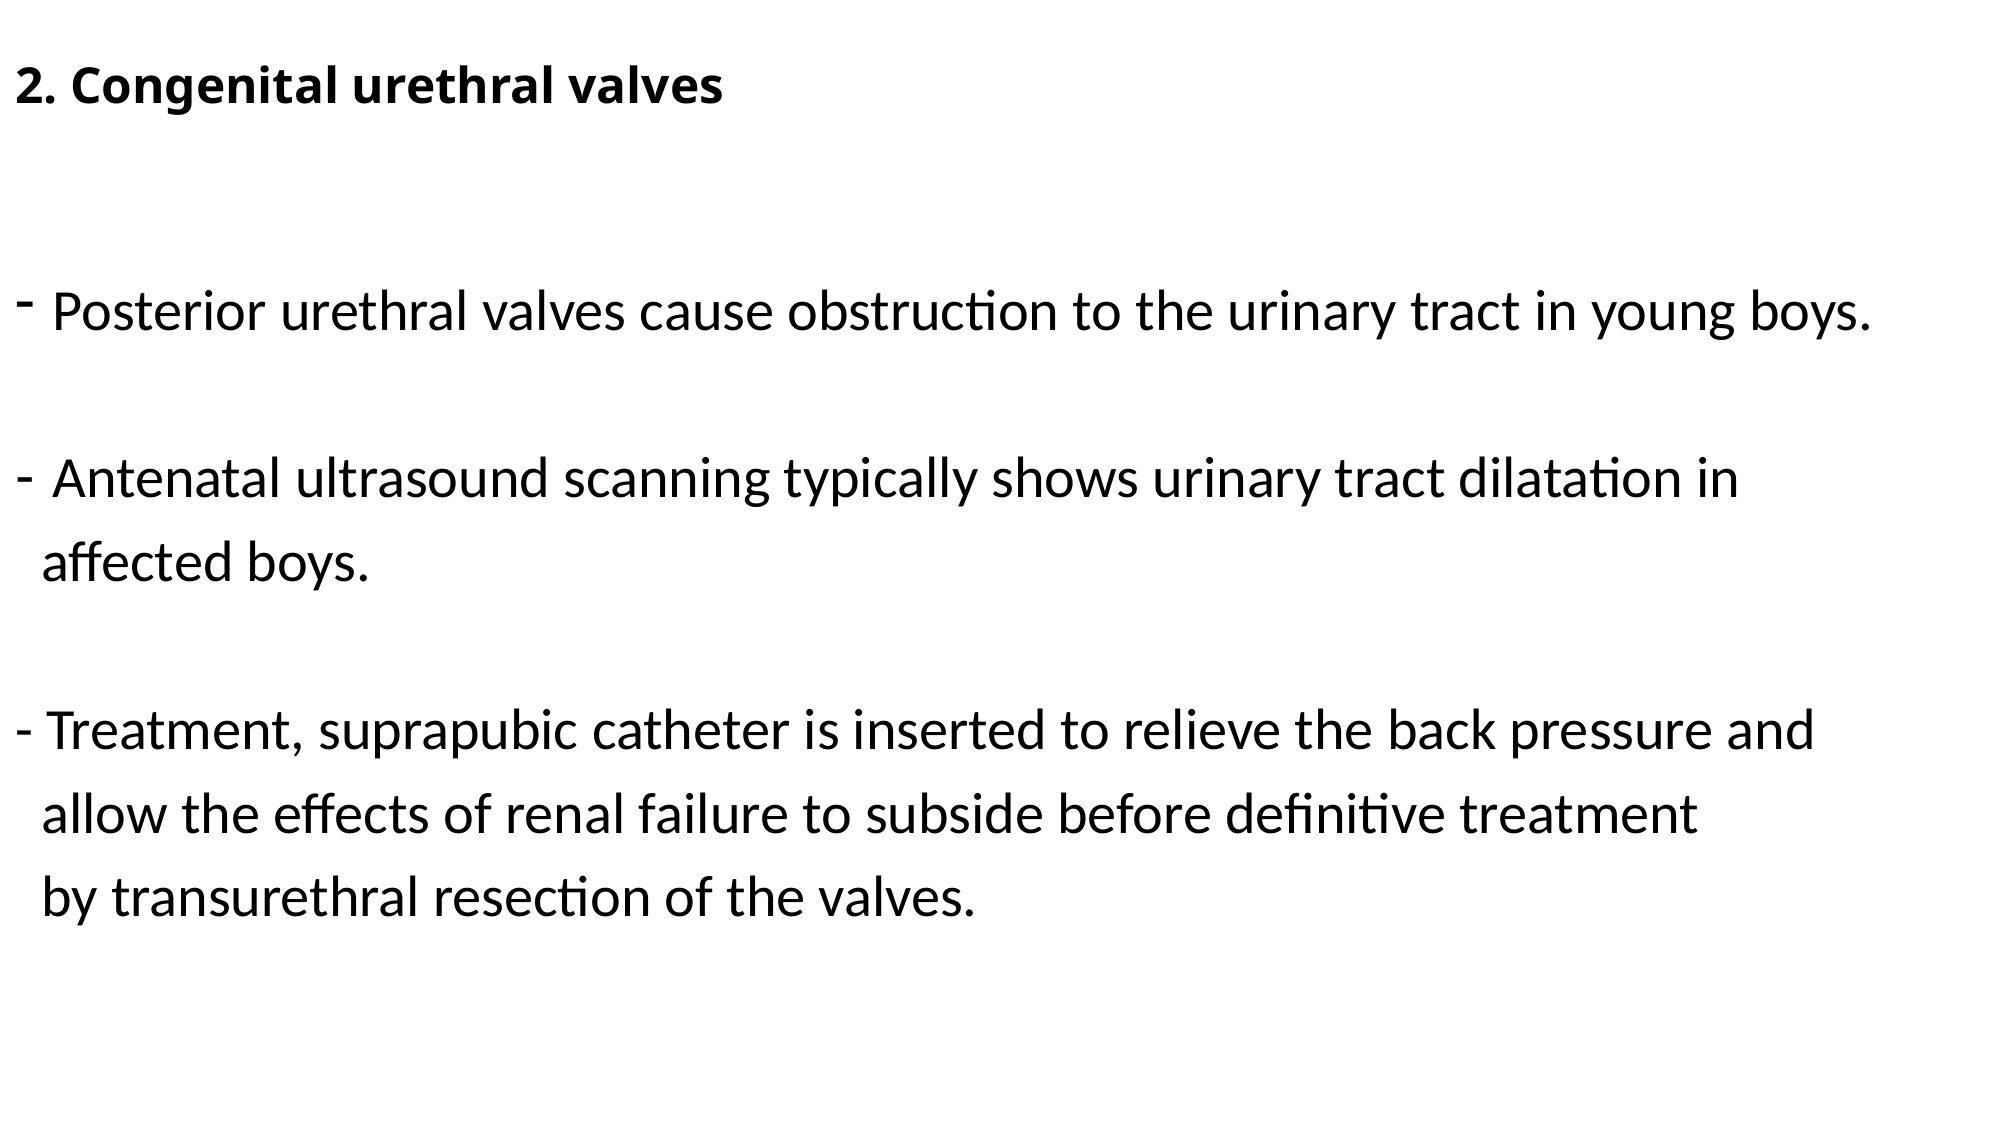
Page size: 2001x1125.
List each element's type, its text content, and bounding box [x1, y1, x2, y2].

list Posterior urethral valves cause obstruction to the urinary tract in young boys. Antenatal ultrasound scanning typically shows urinary tract dilatation in affected boys. - Treatment, suprapubic catheter is inserted to relieve the back pressure and allow the effects of renal failure to subside before definitive treatment by transurethral resection of the valves. [0, 181, 2000, 1125]
title 2. Congenital urethral valves [0, 0, 1863, 181]
